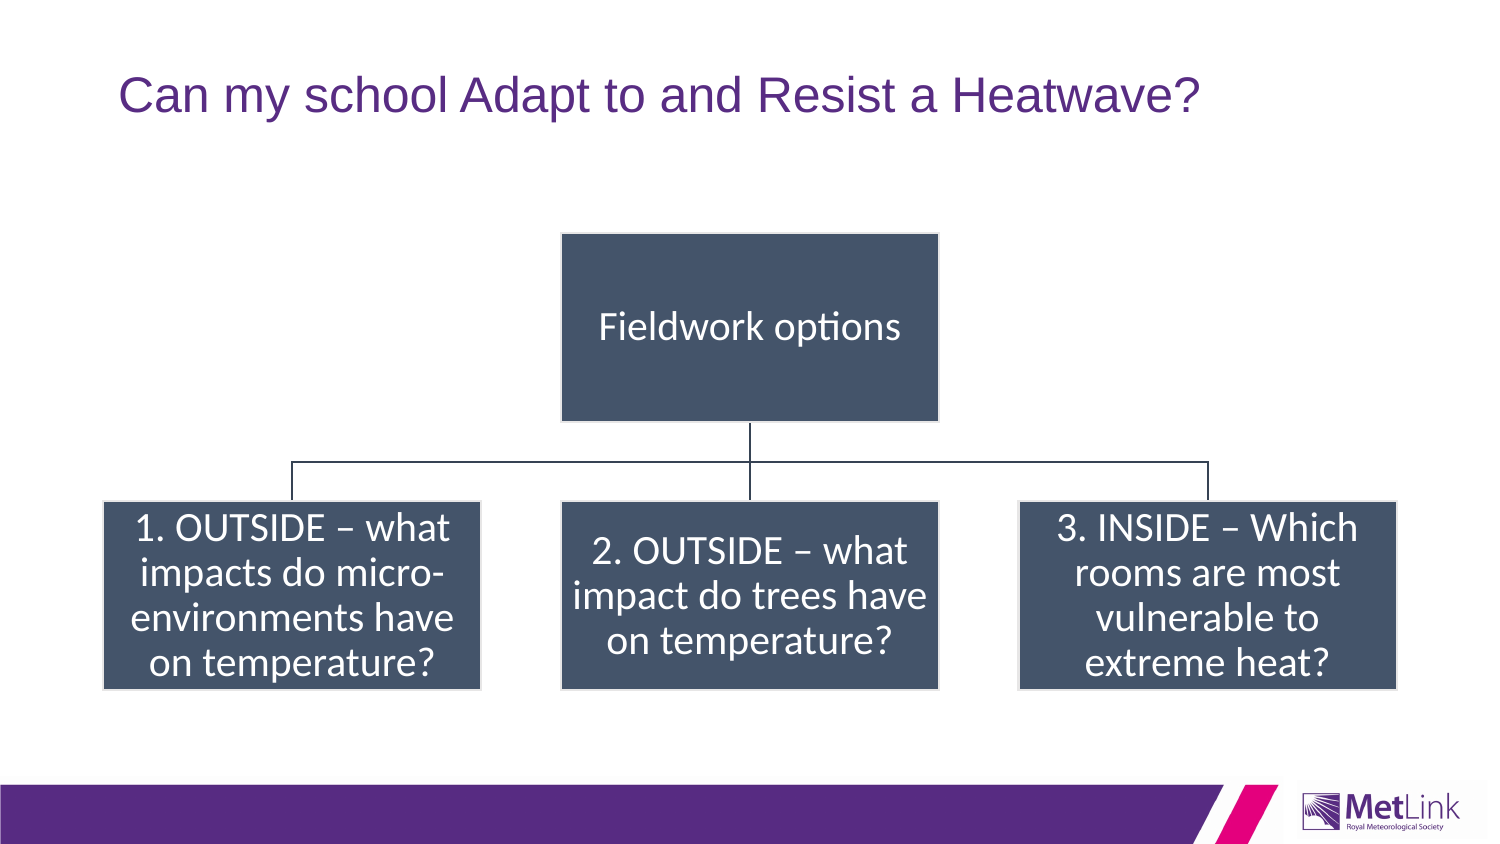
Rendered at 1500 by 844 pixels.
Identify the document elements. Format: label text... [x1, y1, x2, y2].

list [103, 163, 1397, 760]
title Can my school Adapt to and Resist a Heatwave? [103, 44, 1397, 163]
picture [1297, 780, 1488, 839]
picture [0, 776, 1284, 844]
